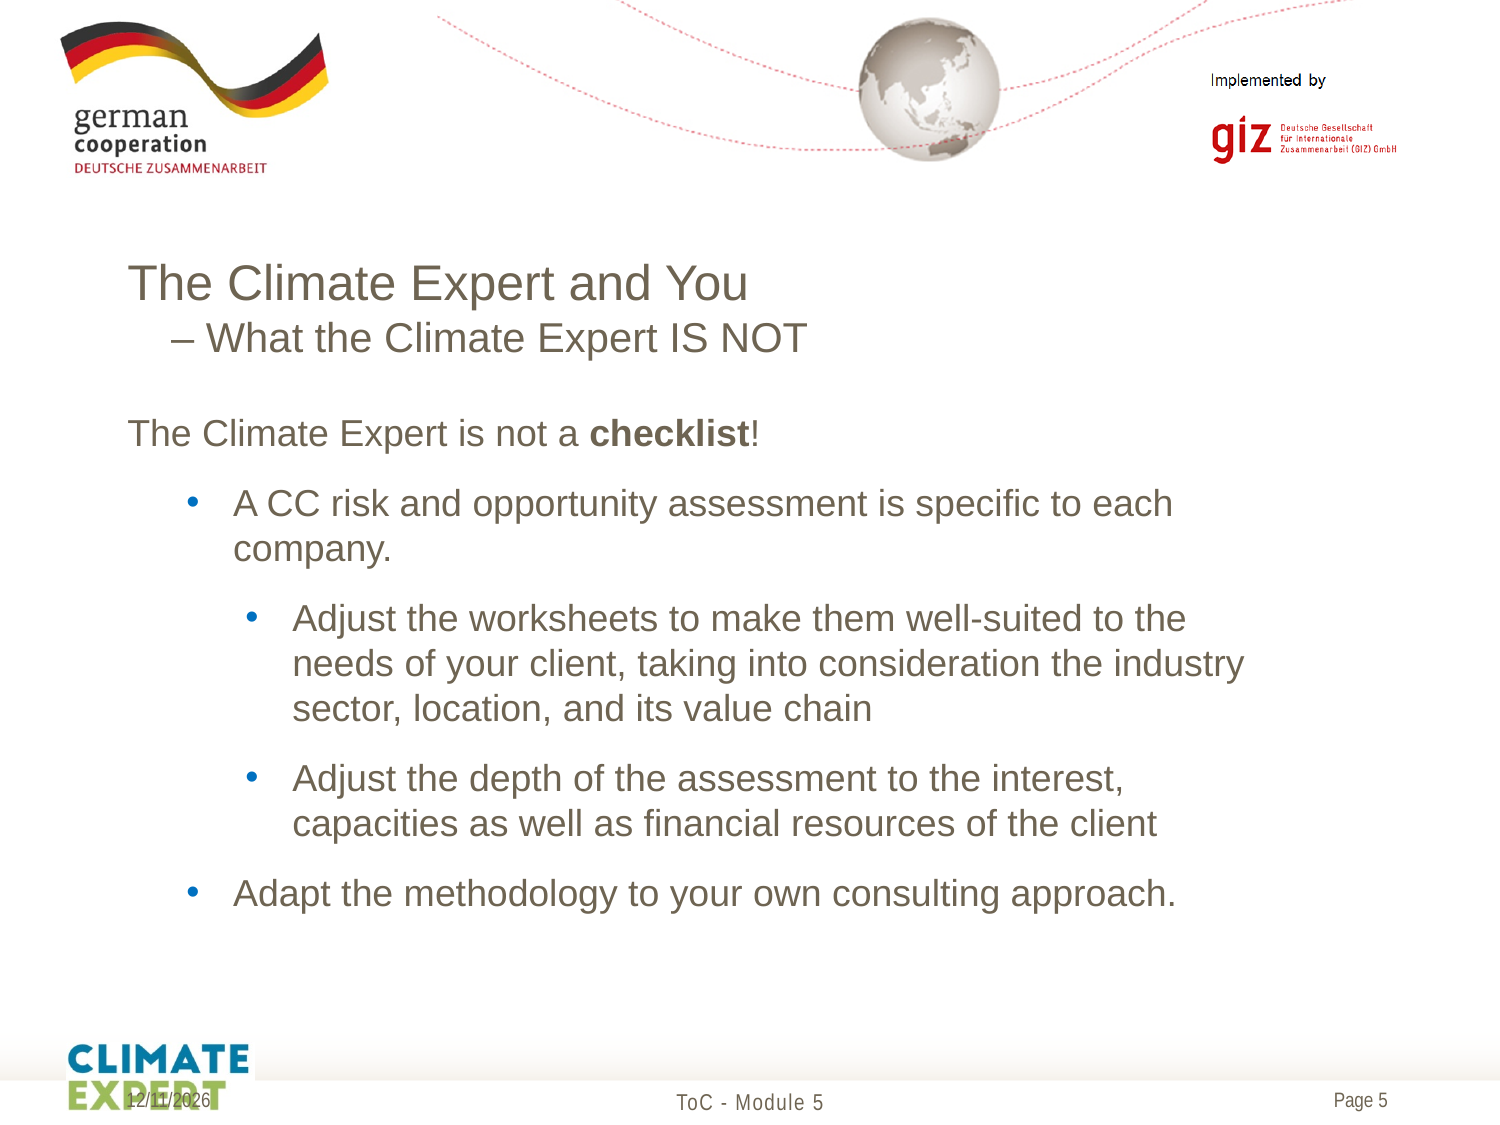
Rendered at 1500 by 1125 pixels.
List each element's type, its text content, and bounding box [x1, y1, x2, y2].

footer ToC - Module 5 [469, 1079, 1031, 1122]
picture [0, 959, 1500, 1111]
picture [421, 0, 1474, 188]
title The Climate Expert and You – What the Climate Expert IS NOT [111, 243, 1389, 402]
picture [0, 0, 367, 178]
text_box 19/05/2017 [111, 1079, 324, 1120]
list The Climate Expert is not a checklist! A CC risk and opportunity assessment is specific to each company. Adjust the worksheets to make them well-suited to the needs of your client, taking into consideration the industry sector, location, and its value chain Adjust the depth of the assessment to the interest, capacities as well as financial resources of the client Adapt the methodology to your own consulting approach. [111, 401, 1301, 1028]
